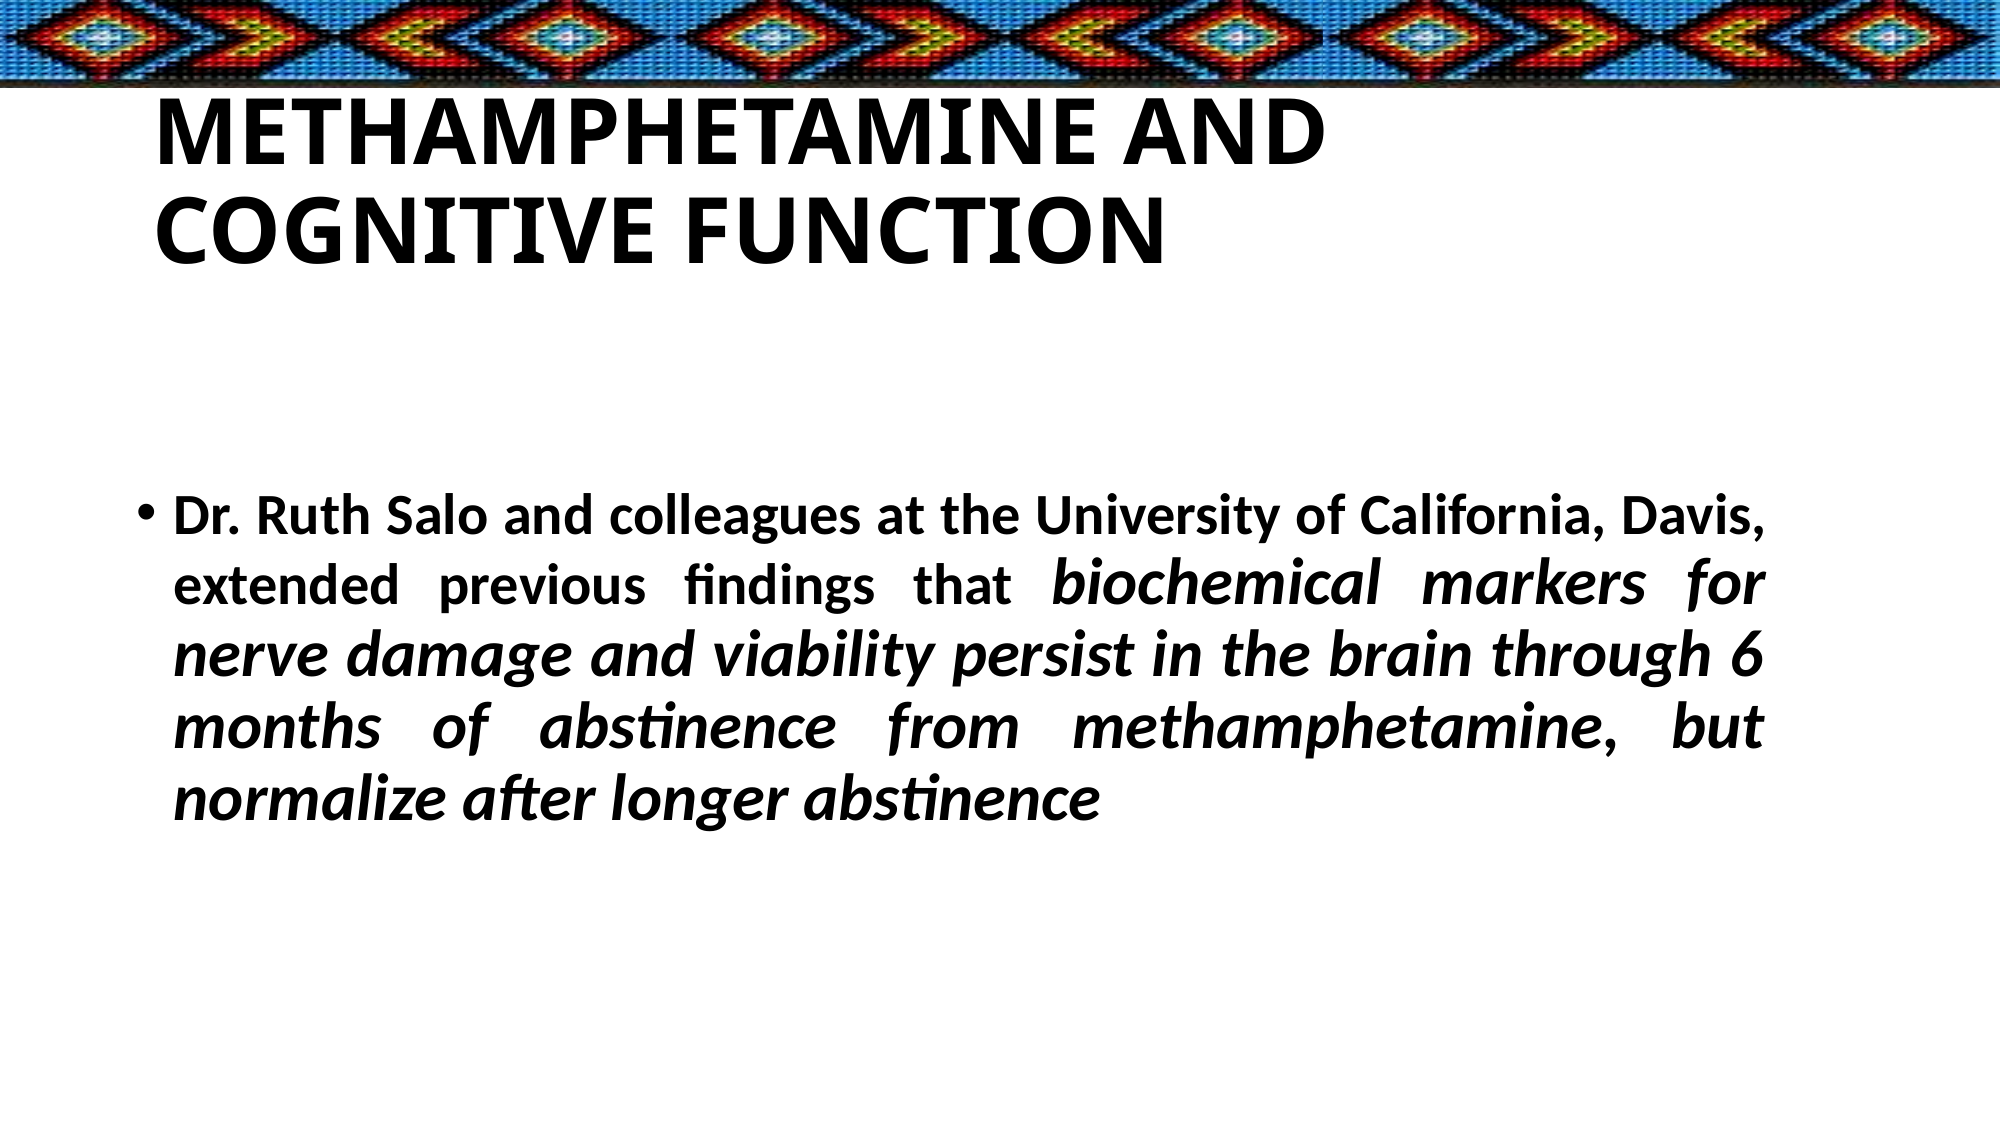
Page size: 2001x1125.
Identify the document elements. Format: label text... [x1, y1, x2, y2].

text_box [0, 0, 2000, 88]
list Dr. Ruth Salo and colleagues at the University of California, Davis, extended previous findings that biochemical markers for nerve damage and viability persist in the brain through 6 months of abstinence from methamphetamine, but normalize after longer abstinence [121, 476, 1782, 1125]
title METHAMPHETAMINE AND COGNITIVE FUNCTION [137, 88, 1863, 293]
